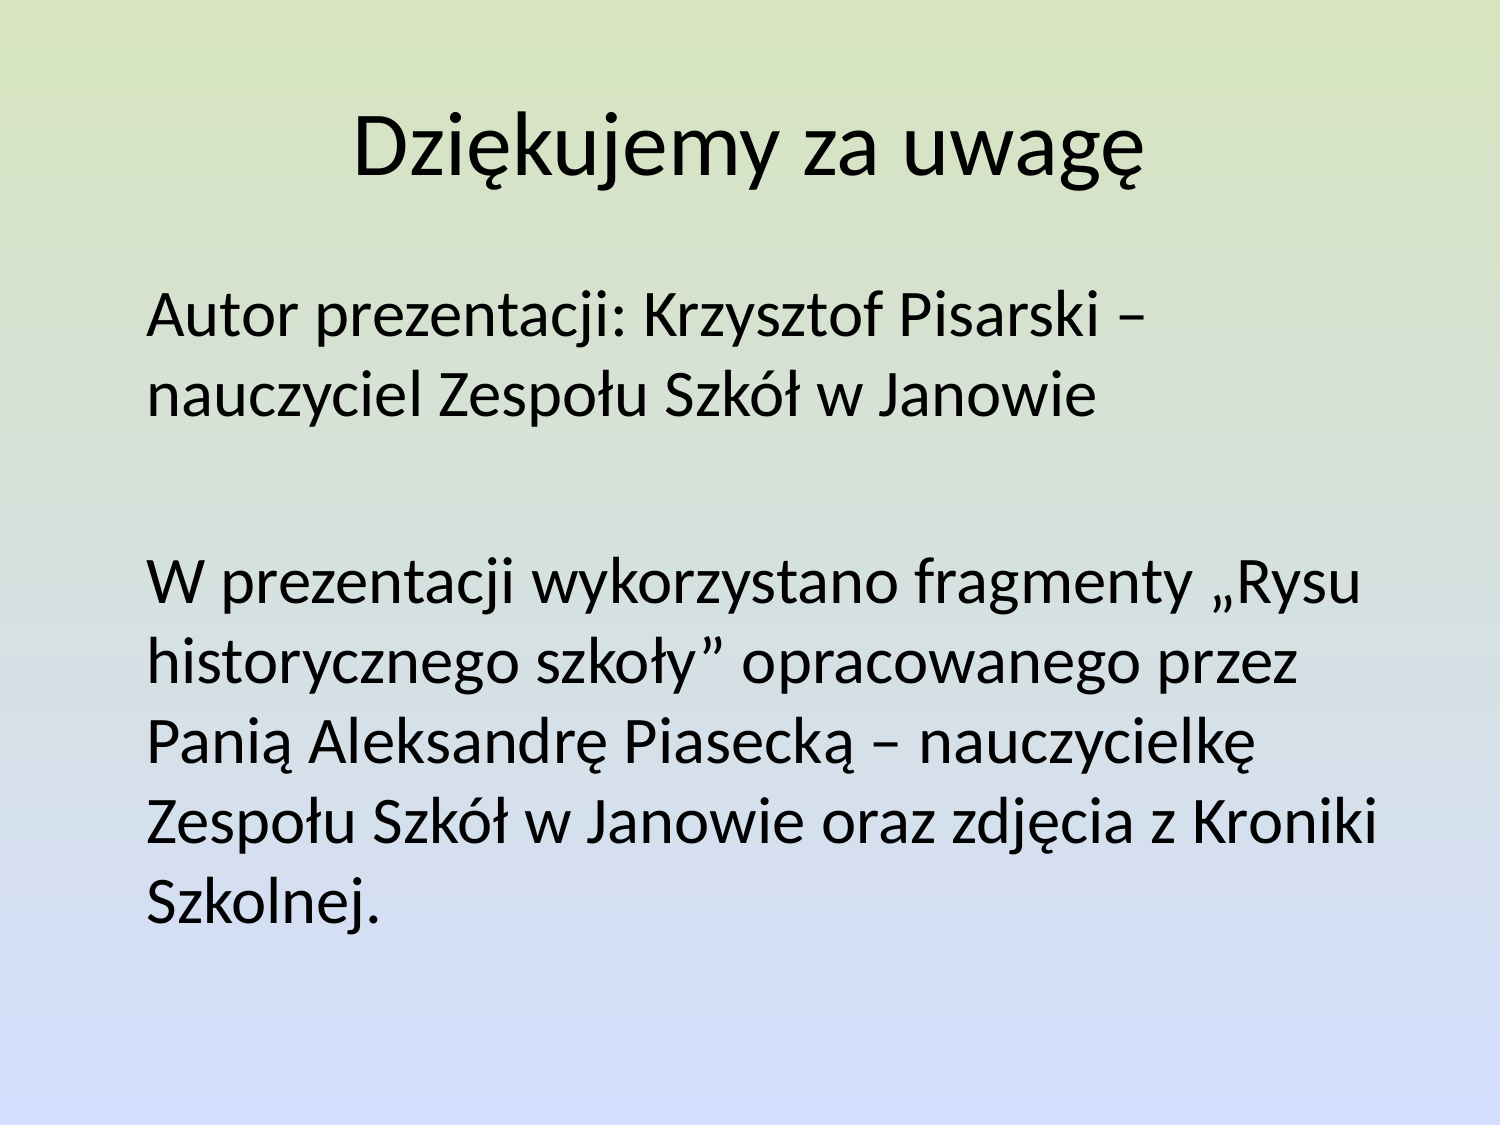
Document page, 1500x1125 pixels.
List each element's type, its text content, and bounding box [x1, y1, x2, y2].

list Autor prezentacji: Krzysztof Pisarski – nauczyciel Zespołu Szkół w Janowie W prezentacji wykorzystano fragmenty „Rysu historycznego szkoły” opracowanego przez Panią Aleksandrę Piasecką – nauczycielkę Zespołu Szkół w Janowie oraz zdjęcia z Kroniki Szkolnej. [75, 262, 1425, 1005]
title Dziękujemy za uwagę [75, 45, 1425, 233]
